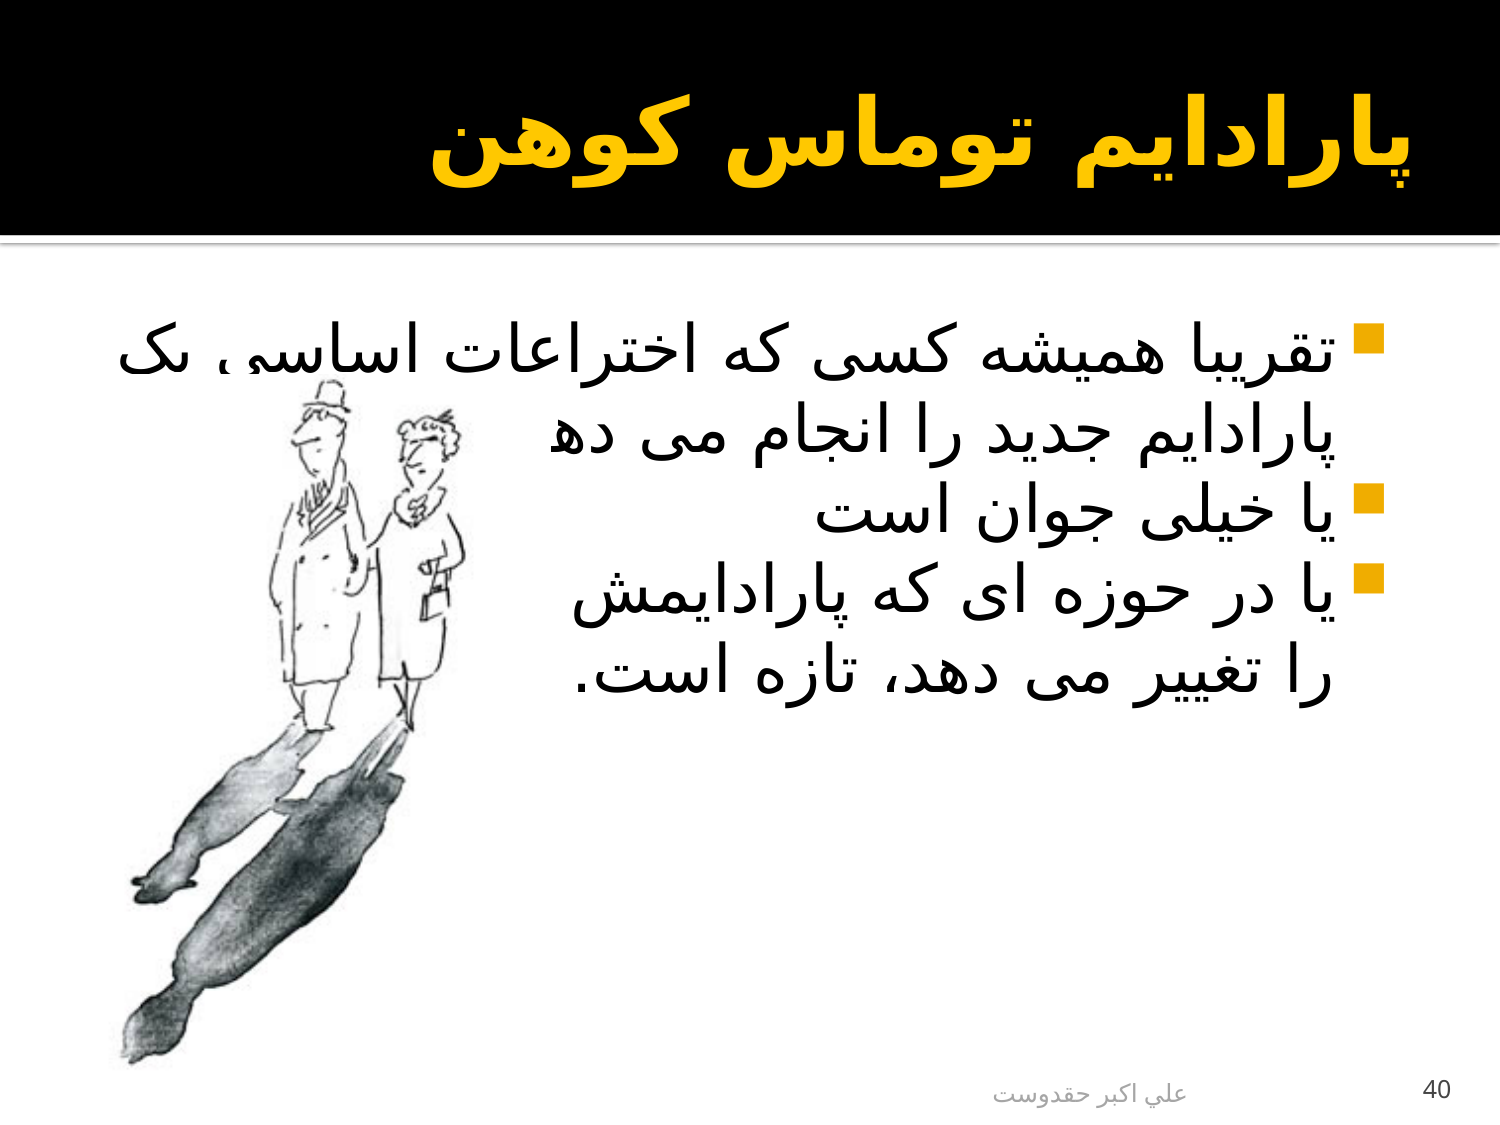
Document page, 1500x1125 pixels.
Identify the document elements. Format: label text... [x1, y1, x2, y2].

footer علي اكبر حقدوست [281, 1062, 1197, 1108]
title پارادایم توماس کوهن [75, 25, 1425, 231]
picture [46, 374, 551, 1078]
list تقريبا هميشه کسی که اختراعات اساسی يک پارادايم جديد را انجام می دهد، يا خيلی جوان است يا در حوزه ای که پارادايمش را تغيير می دهد، تازه است. [74, 290, 1426, 1051]
slide_number 40 [1345, 1062, 1467, 1108]
